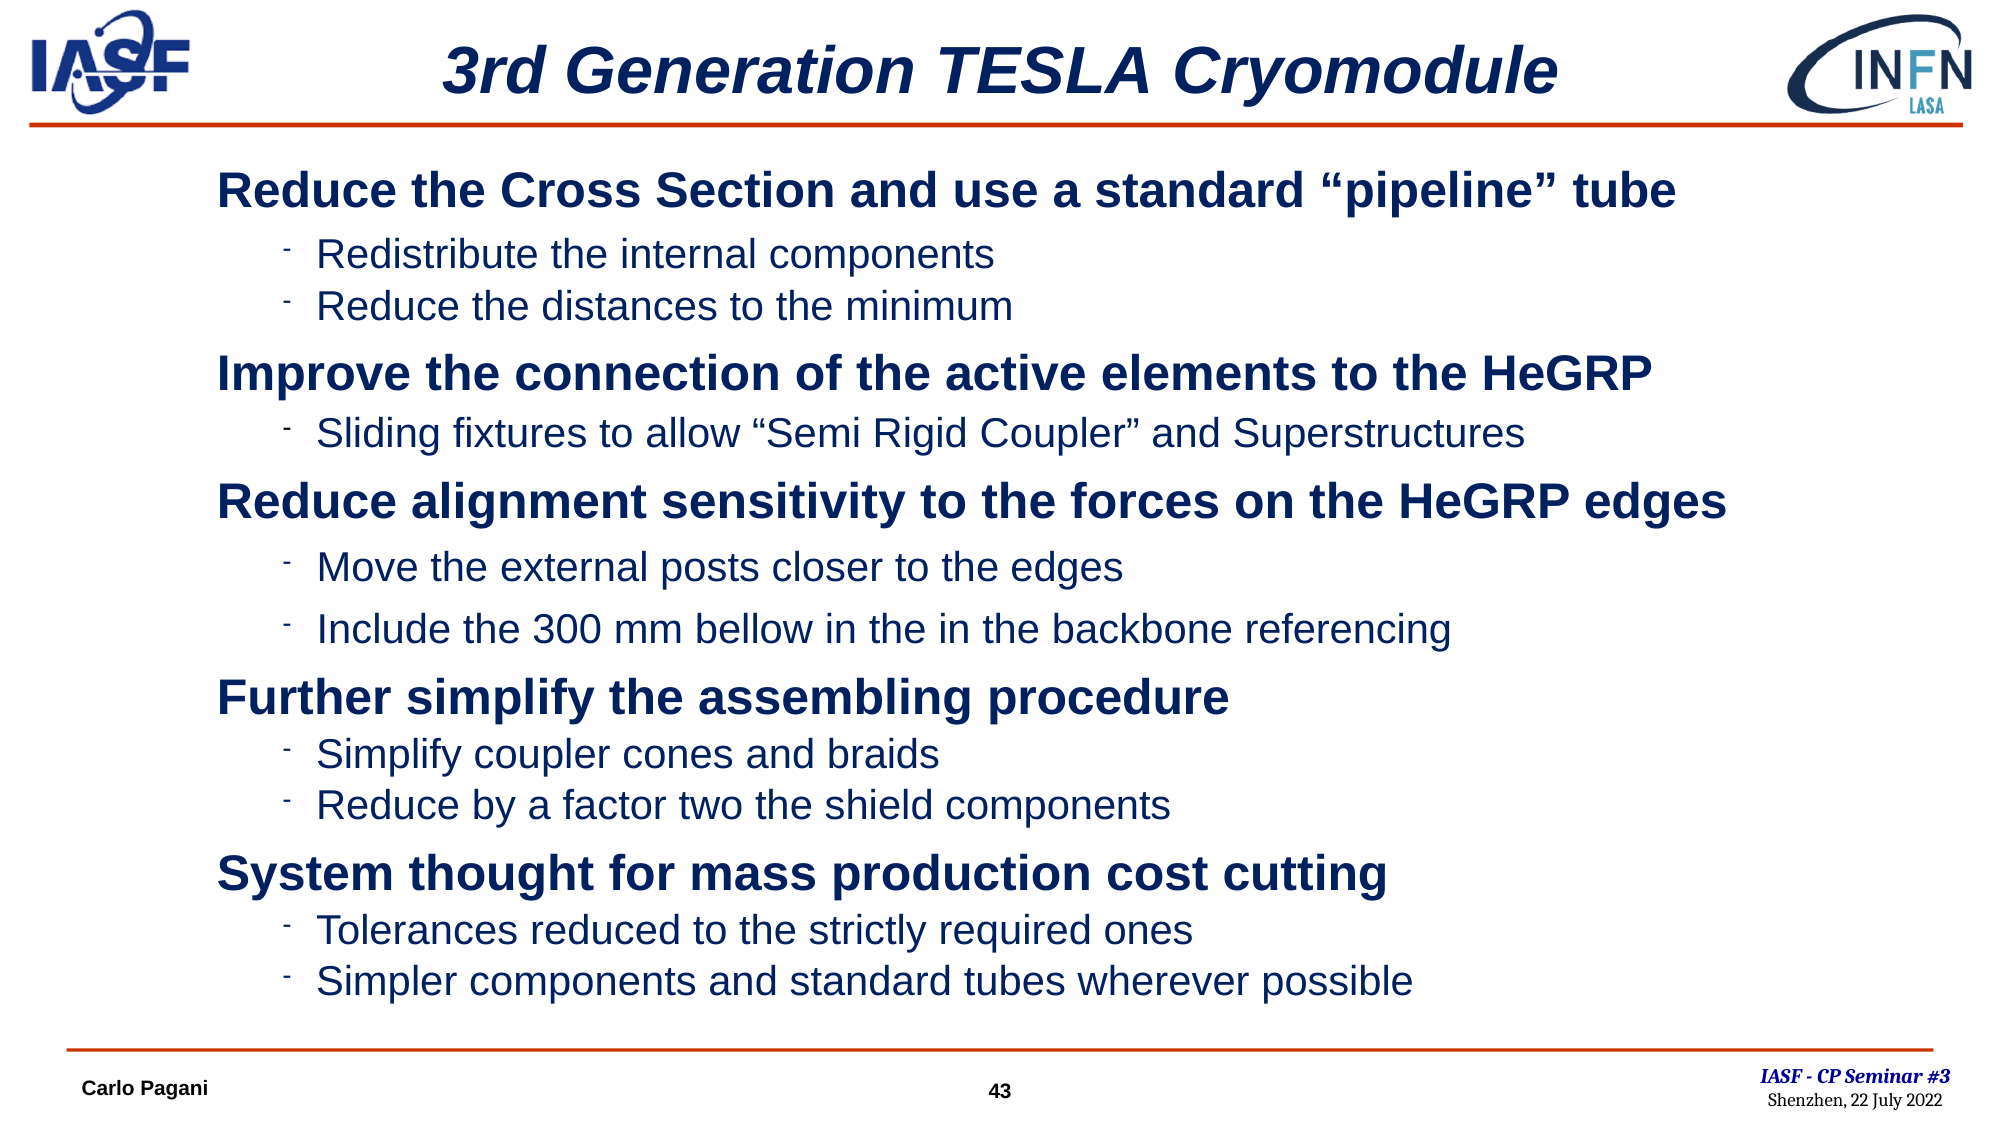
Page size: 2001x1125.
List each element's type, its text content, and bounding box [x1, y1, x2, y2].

title 3rd Generation TESLA Cryomodule [266, 23, 1736, 111]
footer 43 [500, 1070, 1500, 1108]
picture [1775, 1, 1983, 116]
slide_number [1712, 1055, 1999, 1123]
picture [29, 8, 192, 116]
slide_number Carlo Pagani [66, 1067, 534, 1105]
list Reduce the Cross Section and use a standard “pipeline” tube Redistribute the internal components Reduce the distances to the minimum Improve the connection of the active elements to the HeGRP Sliding fixtures to allow “Semi Rigid Coupler” and Superstructures Reduce alignment sensitivity to the forces on the HeGRP edges Move the external posts closer to the edges Include the 300 mm bellow in the in the backbone referencing Further simplify the assembling procedure Simplify coupler cones and braids Reduce by a factor two the shield components System thought for mass production cost cutting Tolerances reduced to the strictly required ones Simpler components and standard tubes wherever possible [200, 149, 1895, 1025]
